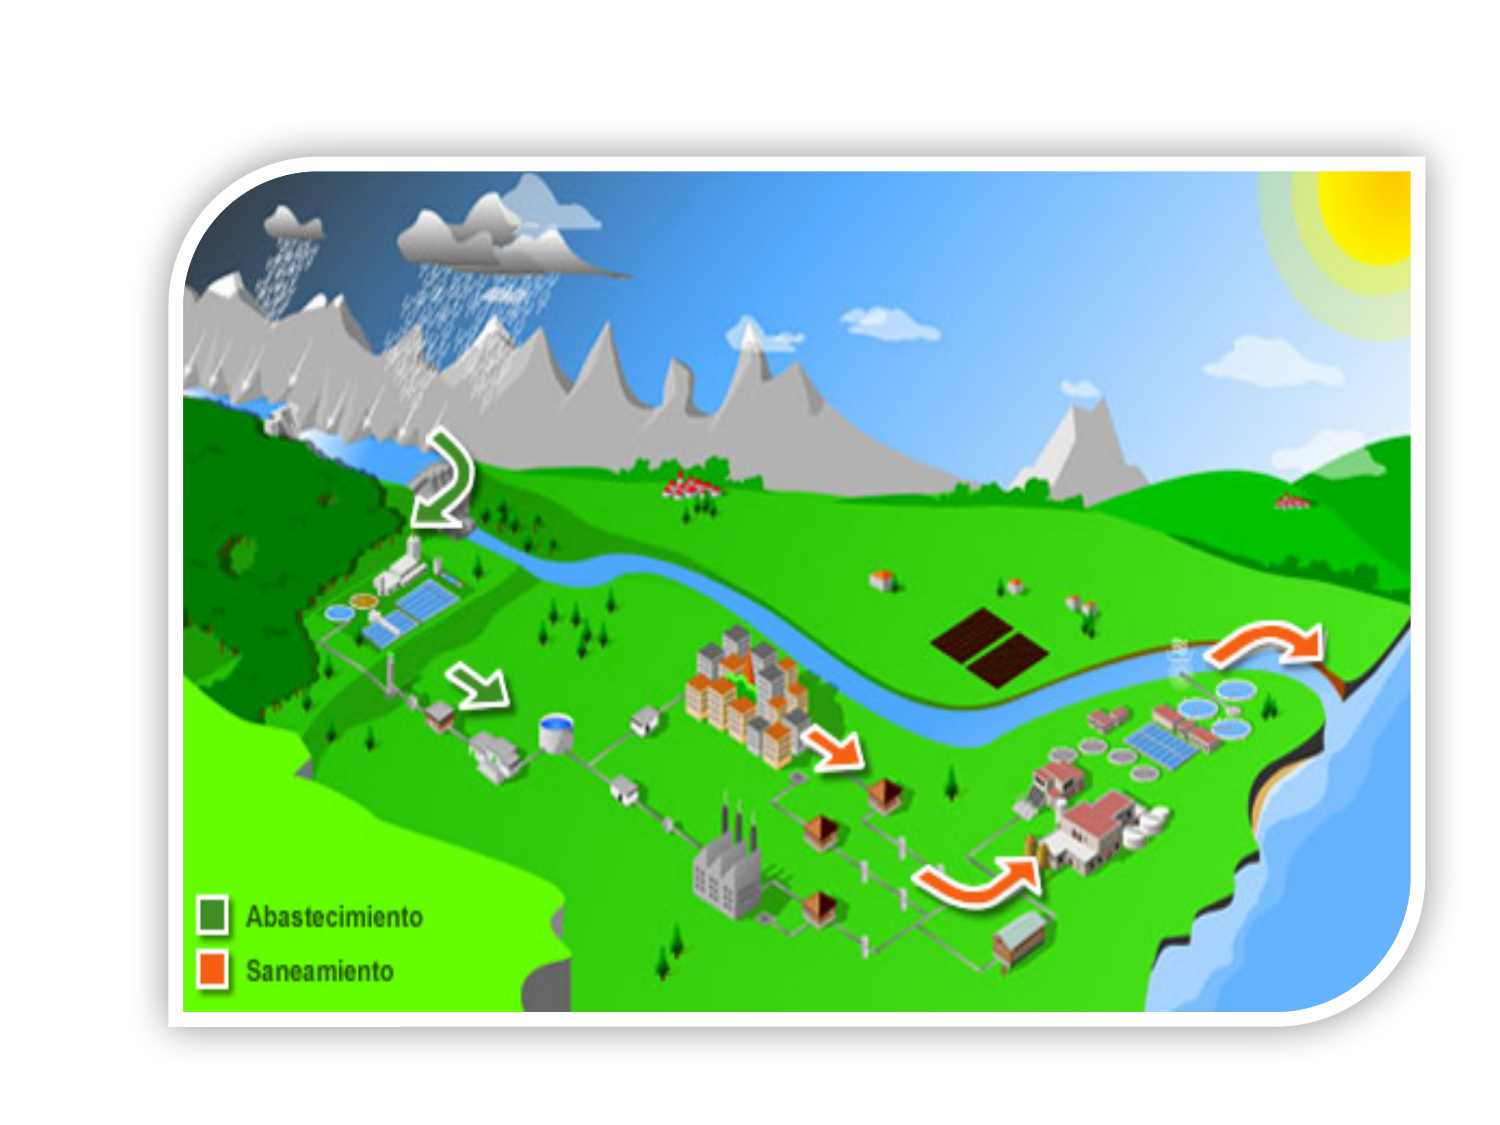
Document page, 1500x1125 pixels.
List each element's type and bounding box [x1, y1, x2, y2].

picture [175, 163, 1419, 1020]
